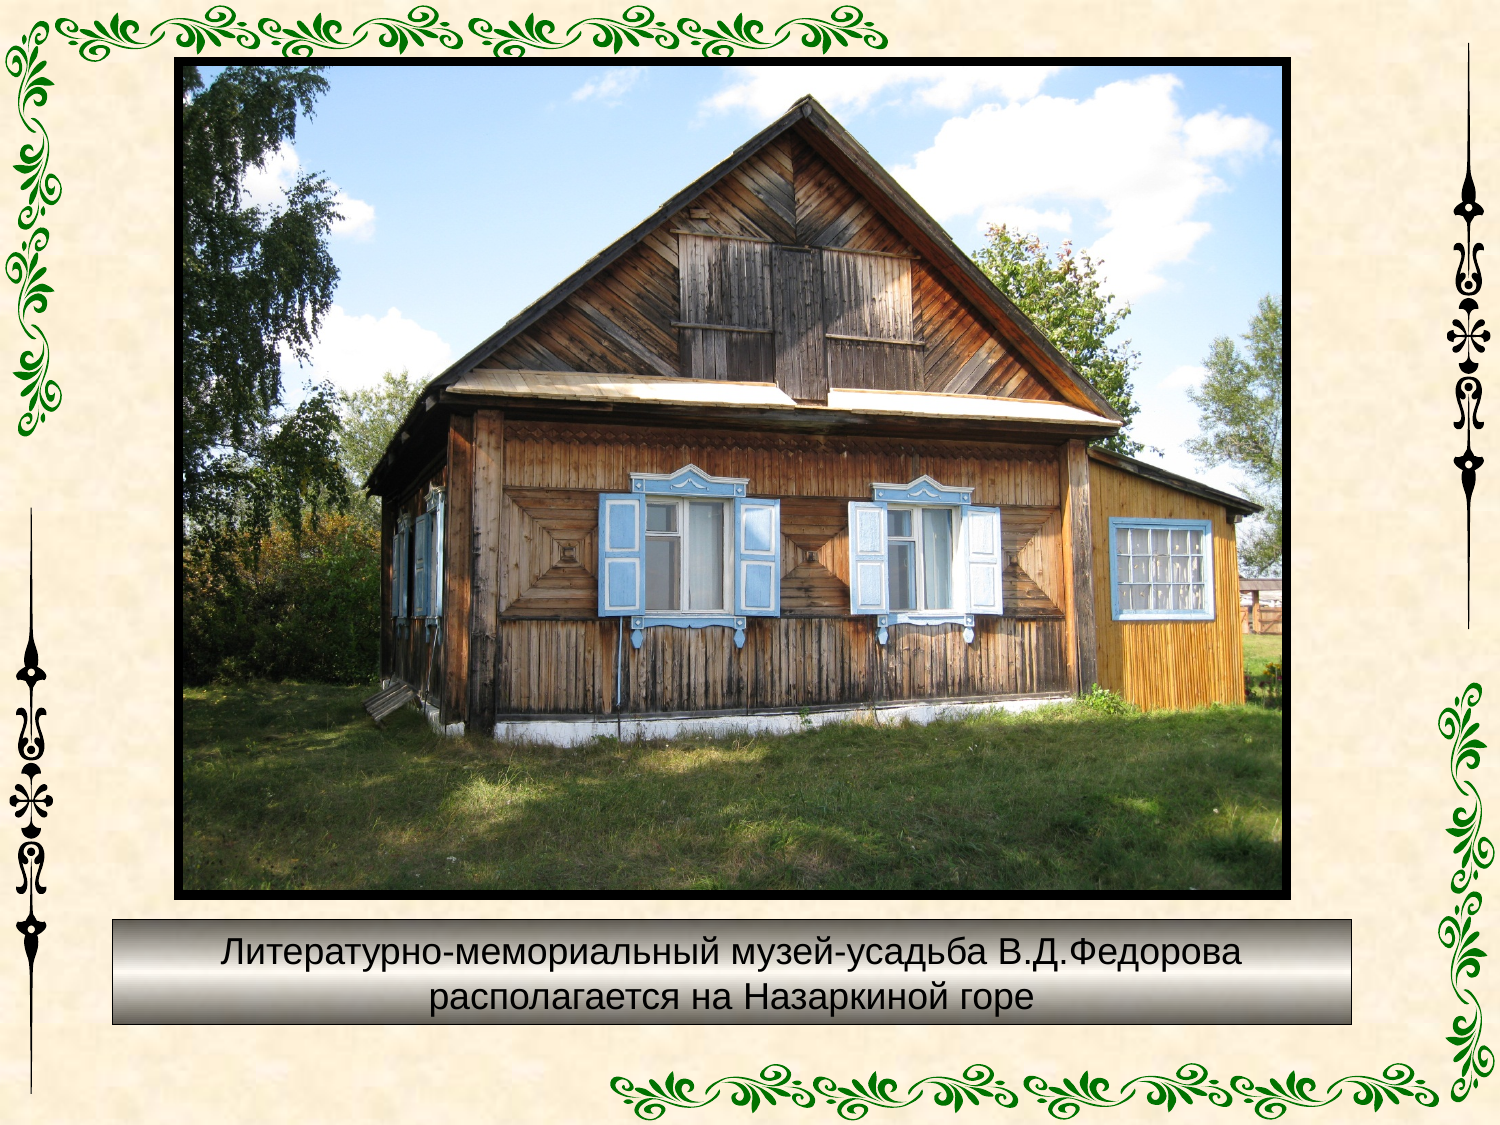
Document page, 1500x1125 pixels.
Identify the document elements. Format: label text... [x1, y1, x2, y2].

picture [0, 0, 1500, 1125]
text_box Литературно-мемориальный музей-усадьба В.Д.Федорова располагается на Назаркиной горе [112, 919, 1352, 1025]
